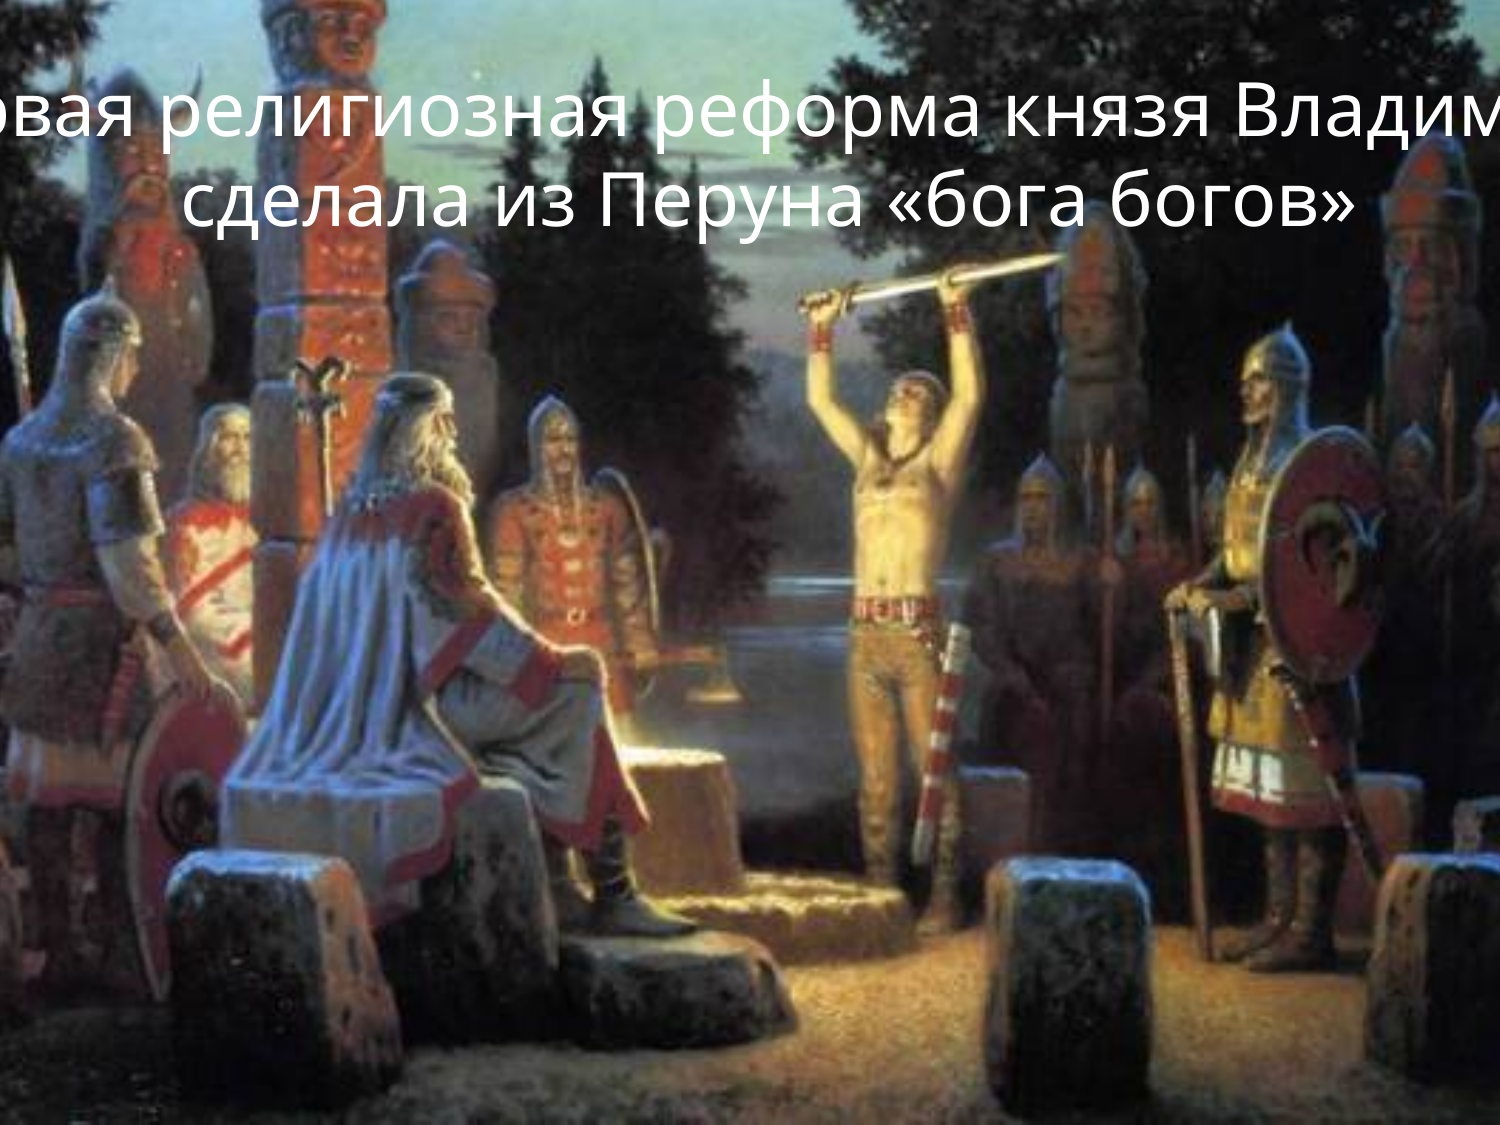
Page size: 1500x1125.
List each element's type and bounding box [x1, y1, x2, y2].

list [0, 0, 1500, 1125]
